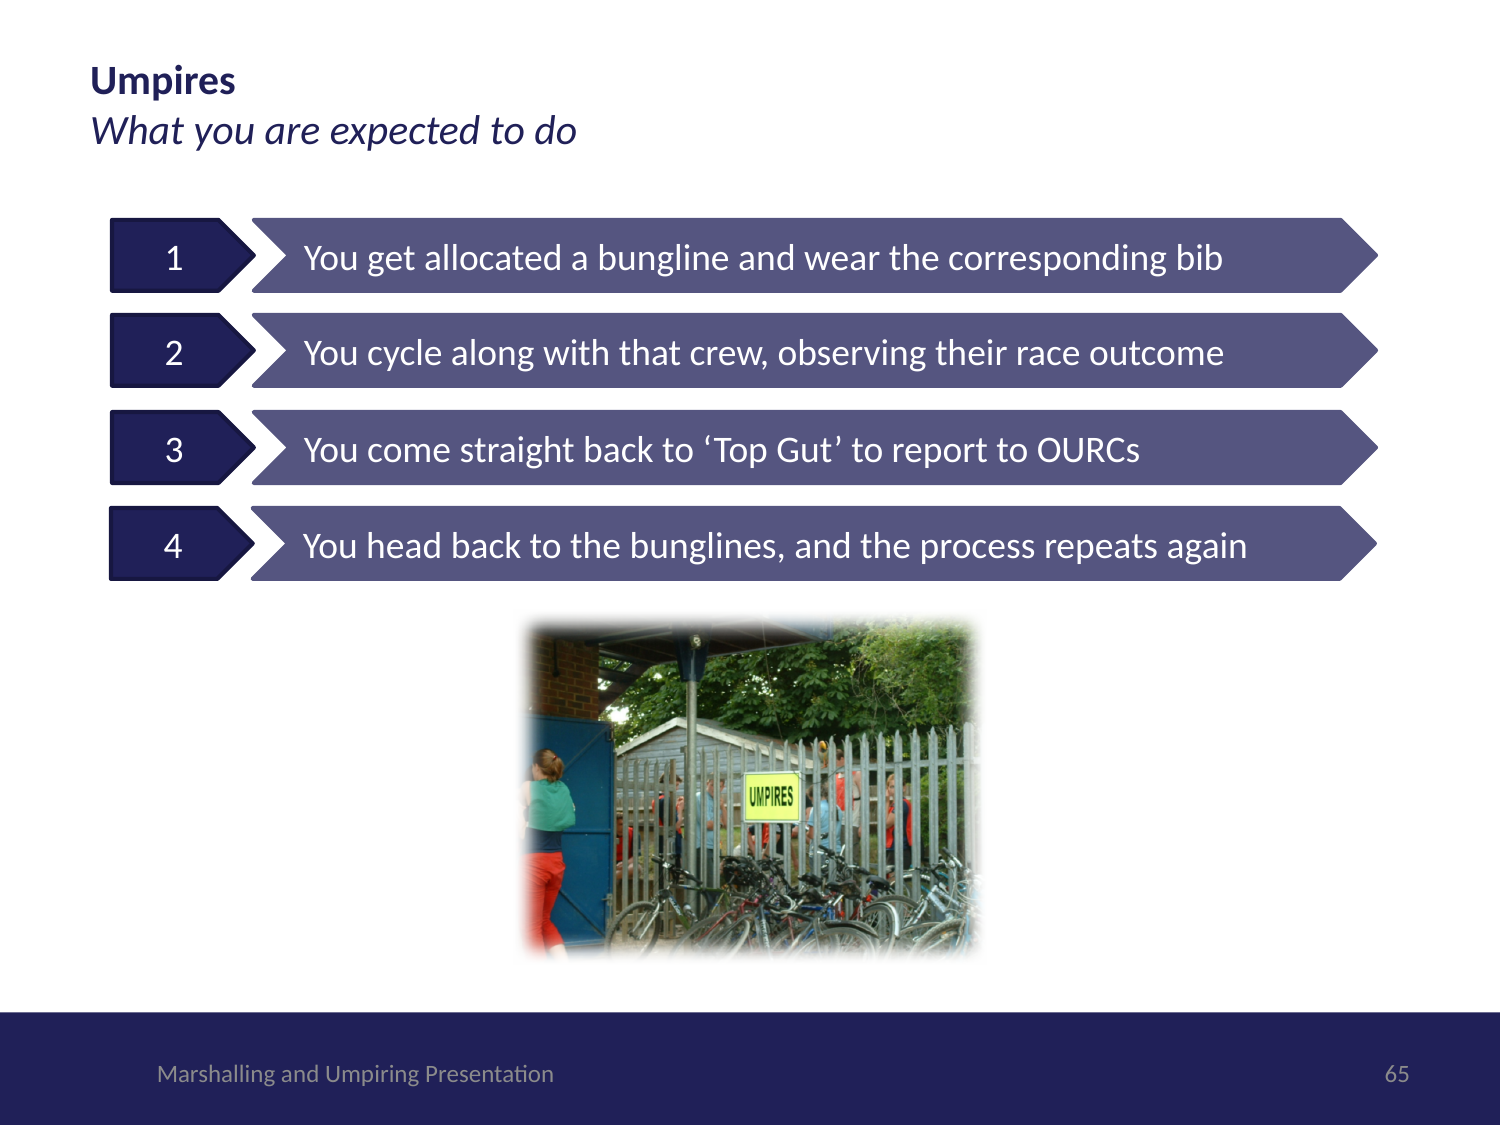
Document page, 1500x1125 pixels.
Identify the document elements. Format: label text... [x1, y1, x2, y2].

text_box 1 [109, 217, 256, 293]
text_box You head back to the bunglines, and the process repeats again [250, 505, 1377, 581]
text_box You come straight back to ‘Top Gut’ to report to OURCs [251, 409, 1379, 486]
title Umpires What you are expected to do [75, 45, 1425, 185]
text_box You cycle along with that crew, observing their race outcome [251, 312, 1379, 388]
footer Marshalling and Umpiring Presentation [72, 1042, 640, 1103]
slide_number 64 [1074, 1042, 1425, 1103]
text_box You get allocated a bungline and wear the corresponding bib [251, 217, 1379, 293]
text_box 3 [109, 409, 256, 486]
text_box 4 [108, 505, 255, 581]
text_box 2 [109, 312, 256, 388]
picture [513, 609, 987, 965]
